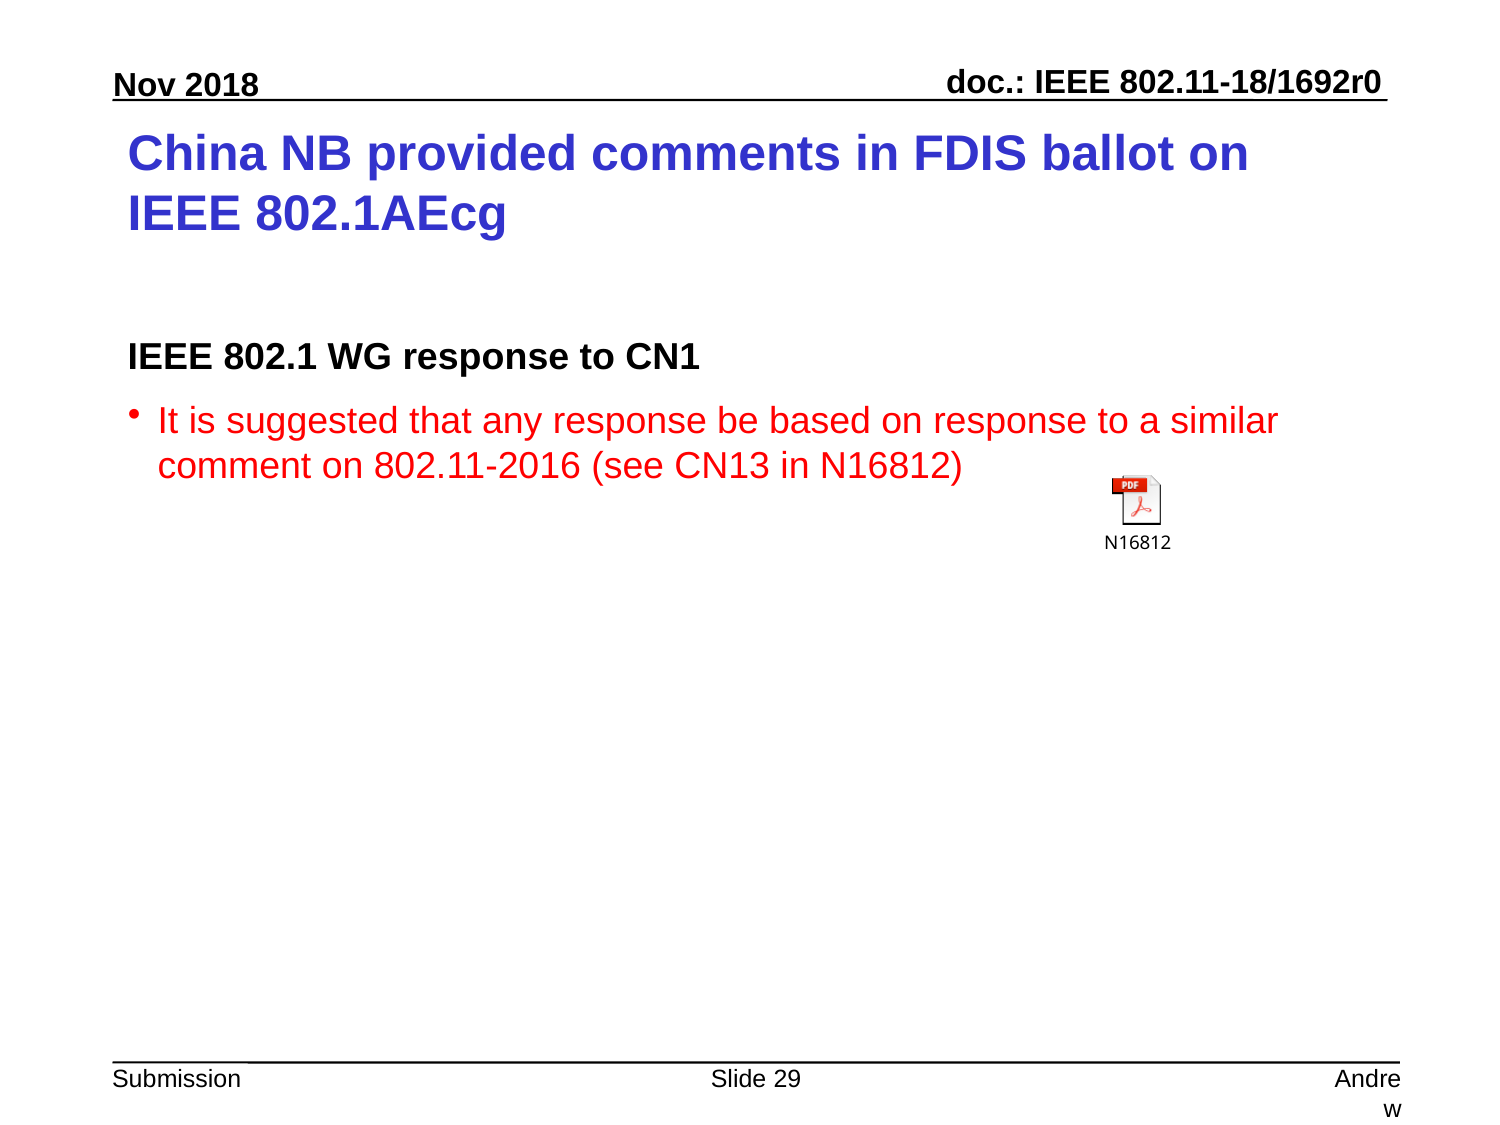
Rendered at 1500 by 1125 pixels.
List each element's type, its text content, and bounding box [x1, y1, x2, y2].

footer Andrew Myles, Cisco [1320, 1061, 1402, 1093]
list IEEE 802.1 WG response to CN1 It is suggested that any response be based on response to a similar comment on 802.11-2016 (see CN13 in N16812) [112, 324, 1388, 1000]
slide_number Slide 29 [709, 1061, 803, 1093]
title China NB provided comments in FDIS ballot on IEEE 802.1AEcg [112, 112, 1388, 288]
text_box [1062, 474, 1213, 608]
